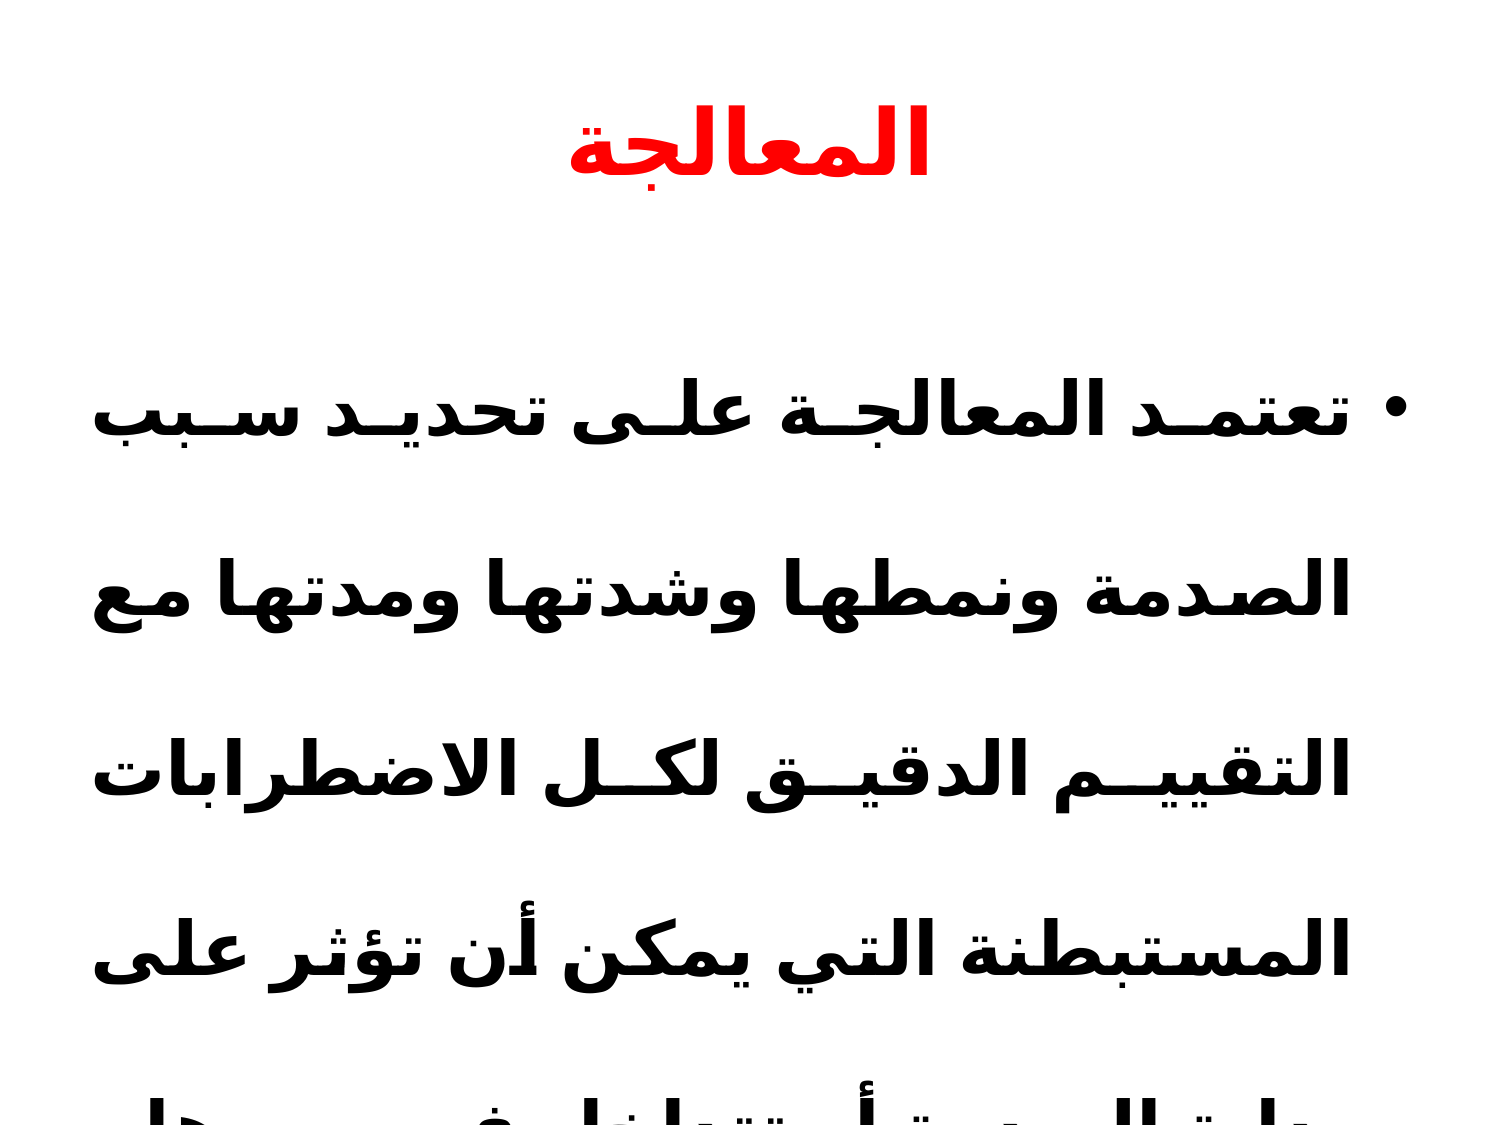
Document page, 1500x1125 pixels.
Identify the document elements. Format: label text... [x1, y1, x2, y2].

title المعالجة [75, 45, 1425, 233]
list تعتمد المعالجة على تحديد سبب الصدمة ونمطها وشدتها ومدتها مع التقييم الدقيق لكل الاضطرابات المستبطنة التي يمكن أن تؤثر على بداية الصدمة أو تتداخل في سيرها. [75, 262, 1425, 1005]
